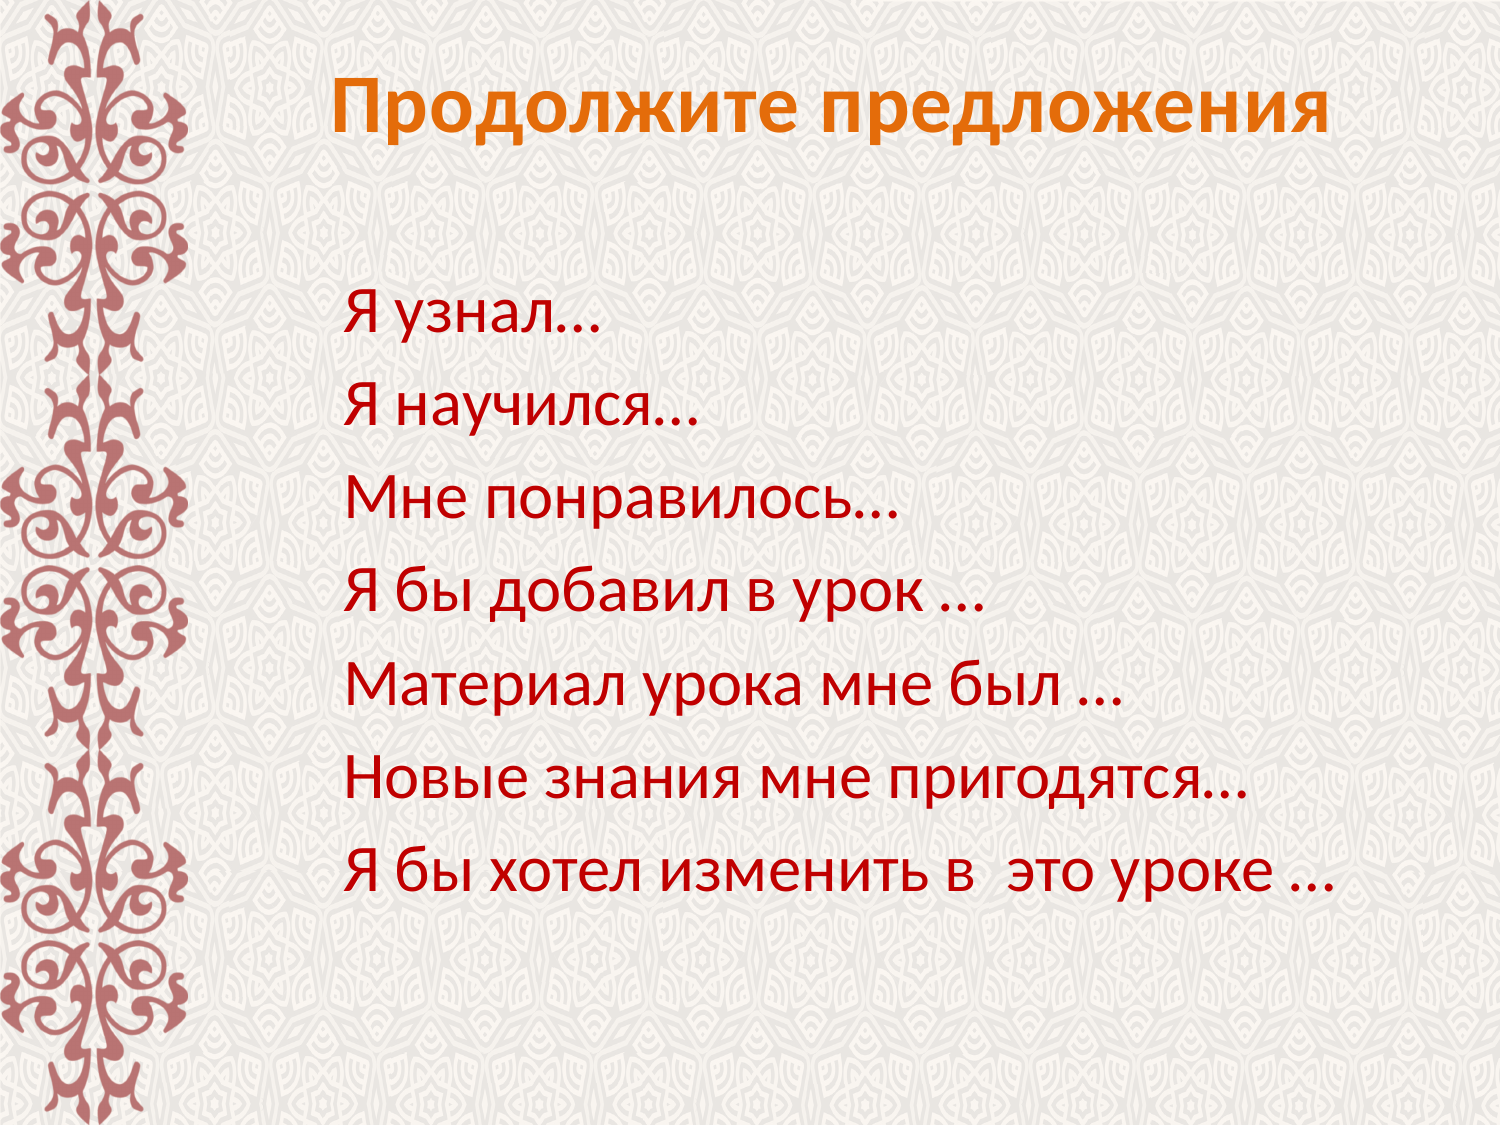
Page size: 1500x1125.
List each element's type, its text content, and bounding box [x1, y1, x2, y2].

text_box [0, 0, 188, 1125]
list Я узнал… Я научился… Мне понравилось… Я бы добавил в урок … Материал урока мне был … Новые знания мне пригодятся… Я бы хотел изменить в это уроке … [328, 257, 1454, 1001]
text_box Продолжите предложения [188, 0, 1500, 200]
